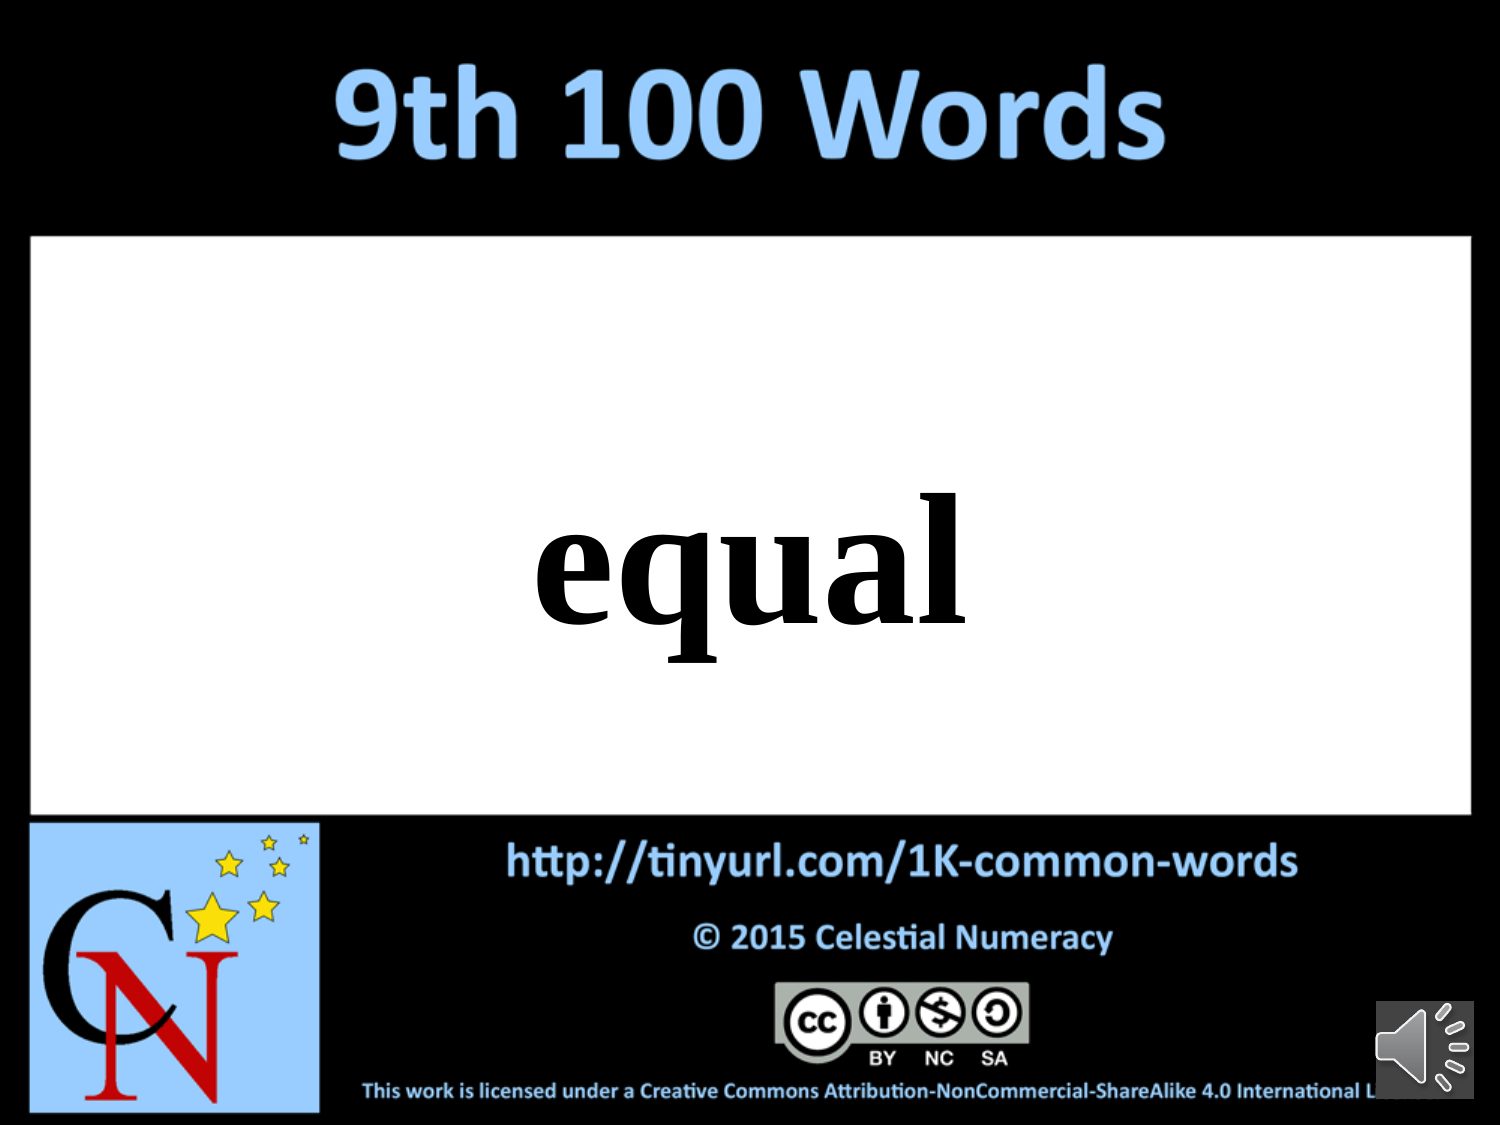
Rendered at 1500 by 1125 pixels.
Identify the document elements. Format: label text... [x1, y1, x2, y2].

title equal [103, 453, 1397, 672]
picture [0, 0, 1500, 1125]
